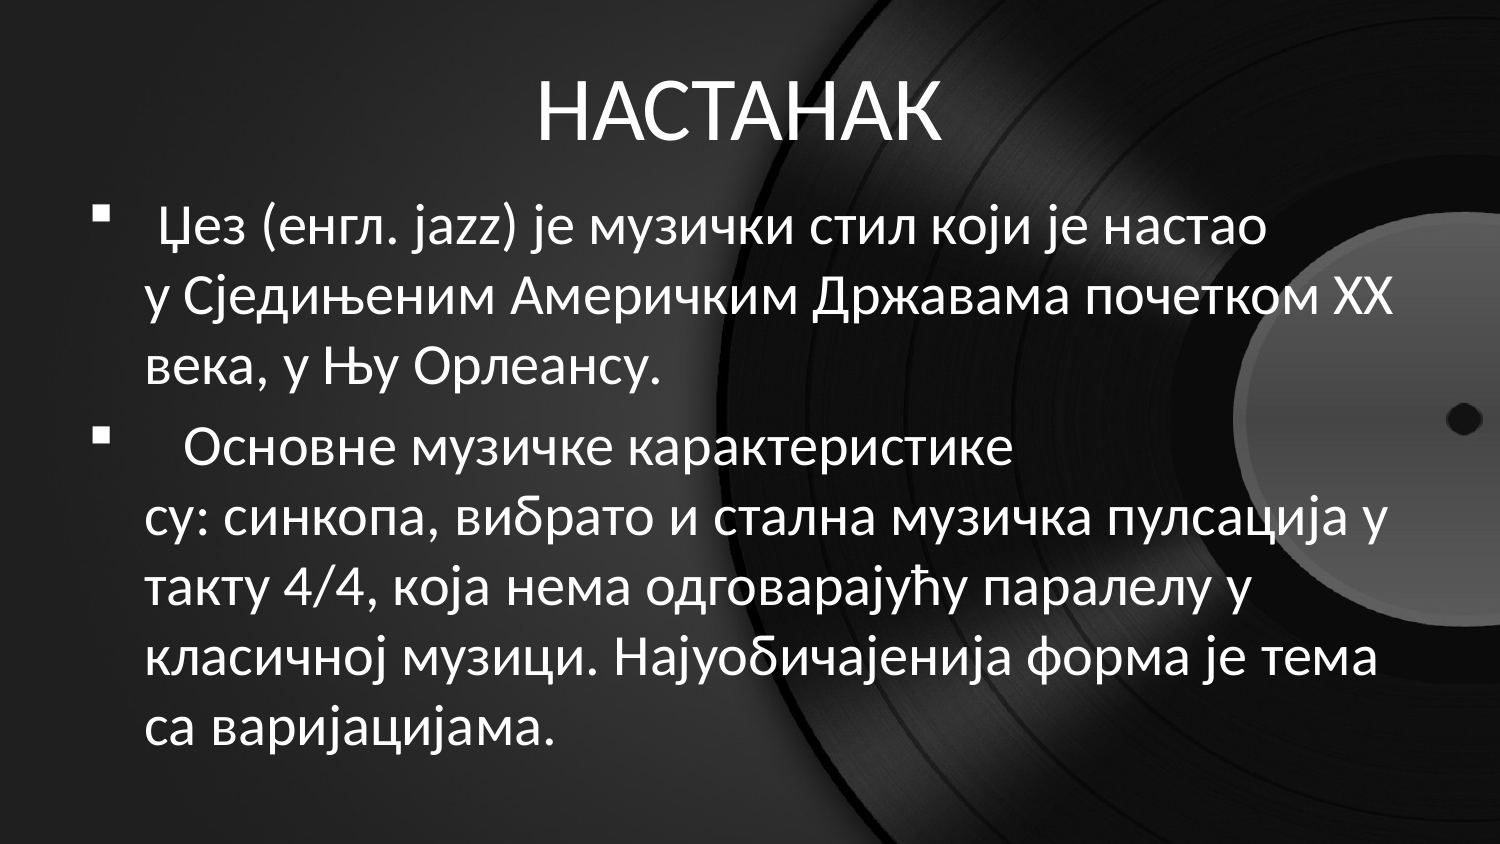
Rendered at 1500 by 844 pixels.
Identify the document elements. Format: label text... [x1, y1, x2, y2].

list Џез (енгл. jazz) је музички стил који је настао у Сједињеним Америчким Државама почетком XX века, у Њу Орлеансу. Основне музичке карактеристике су: синкопа, вибрато и стална музичка пулсација у такту 4/4, која нема одговарајућу паралелу у класичној музици. Најуобичајенија форма је тема са варијацијама. [72, 178, 1423, 689]
title НАСТАНАК [75, 33, 1425, 175]
picture [0, 0, 1500, 844]
